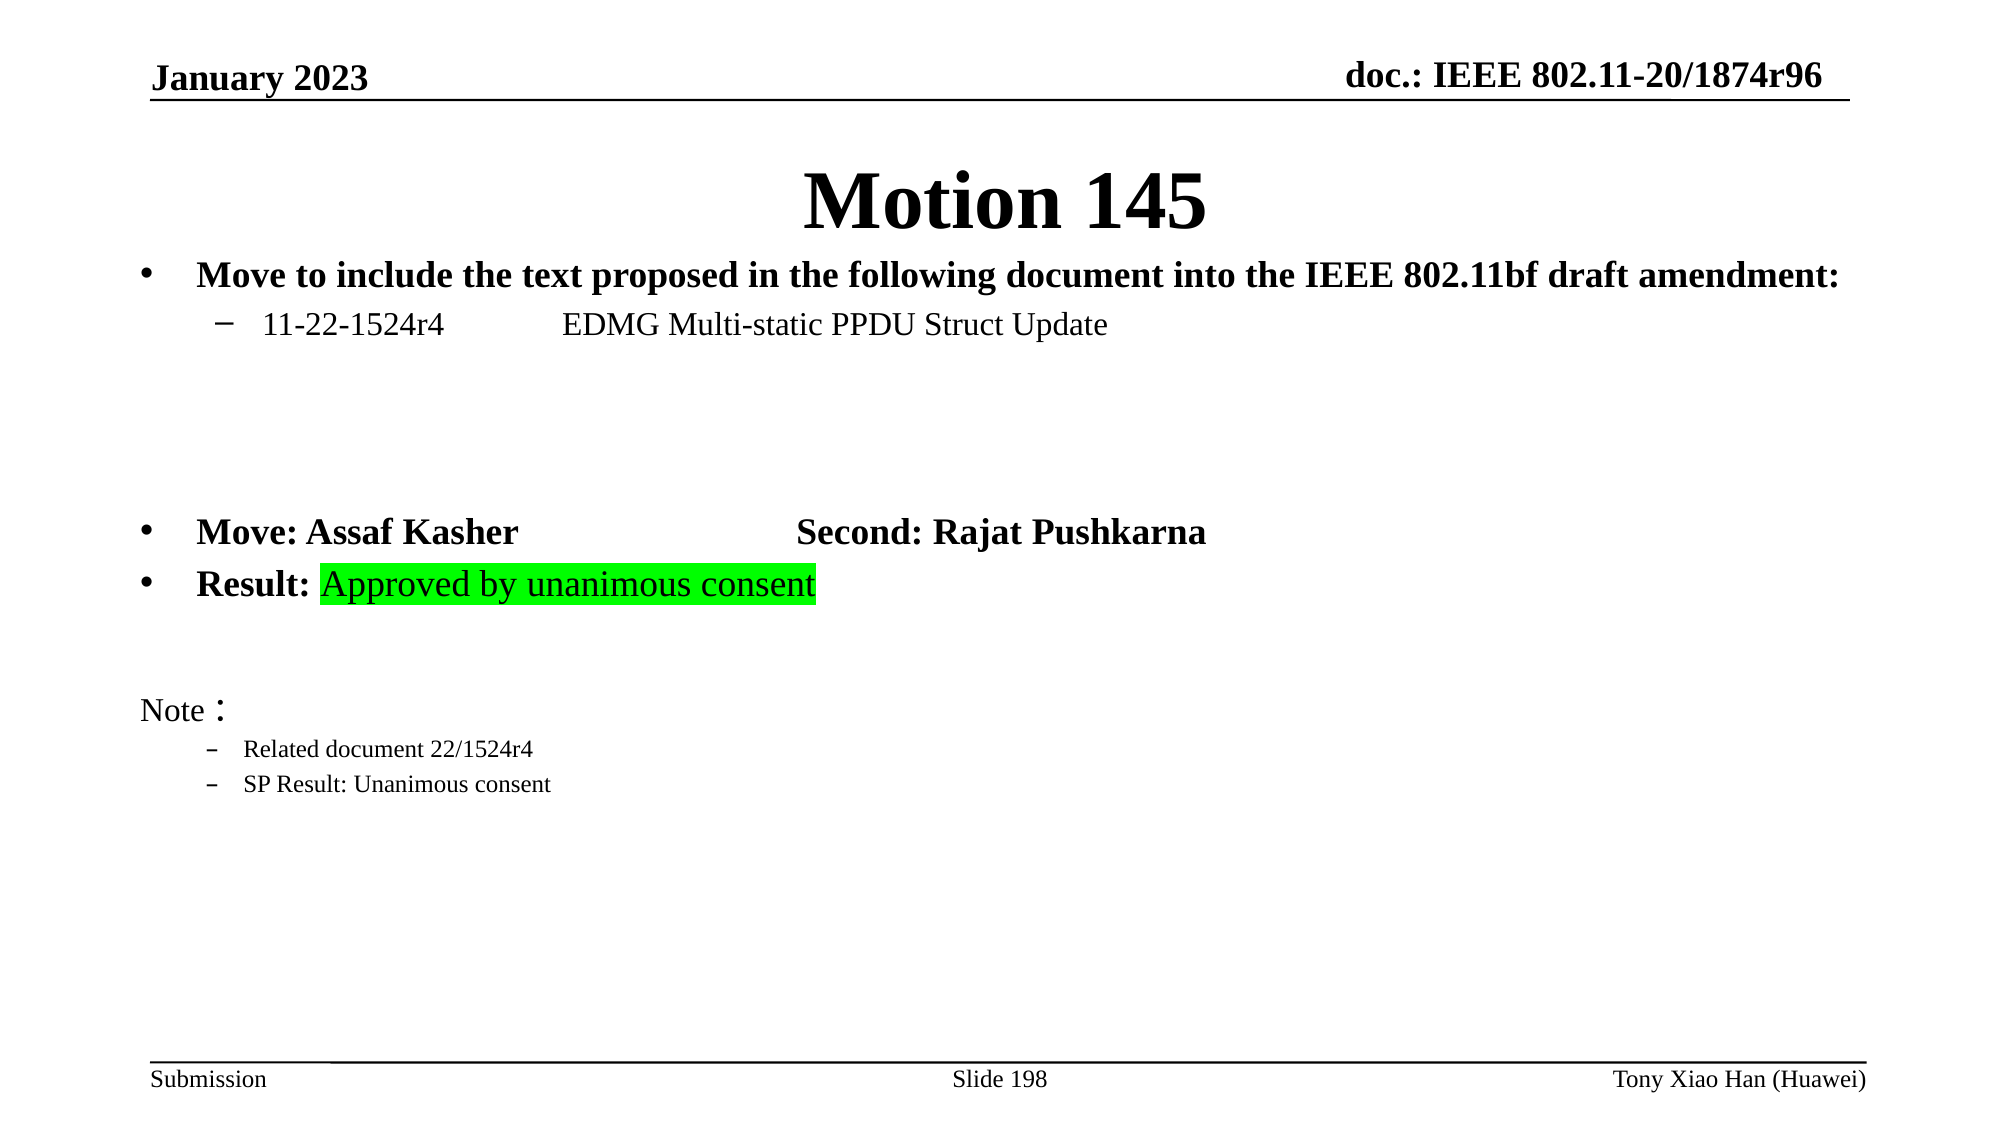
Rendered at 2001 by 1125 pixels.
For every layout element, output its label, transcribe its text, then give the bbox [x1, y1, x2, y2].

text_box Move to include the text proposed in the following document into the IEEE 802.11bf draft amendment: 11-22-1524r4 EDMG Multi-static PPDU Struct Update Move: Assaf Kasher Second: Rajat Pushkarna Result: Approved by unanimous consent Note： Related document 22/1524r4 SP Result: Unanimous consent [125, 212, 1888, 900]
text_box Motion 145 [368, 137, 1644, 212]
